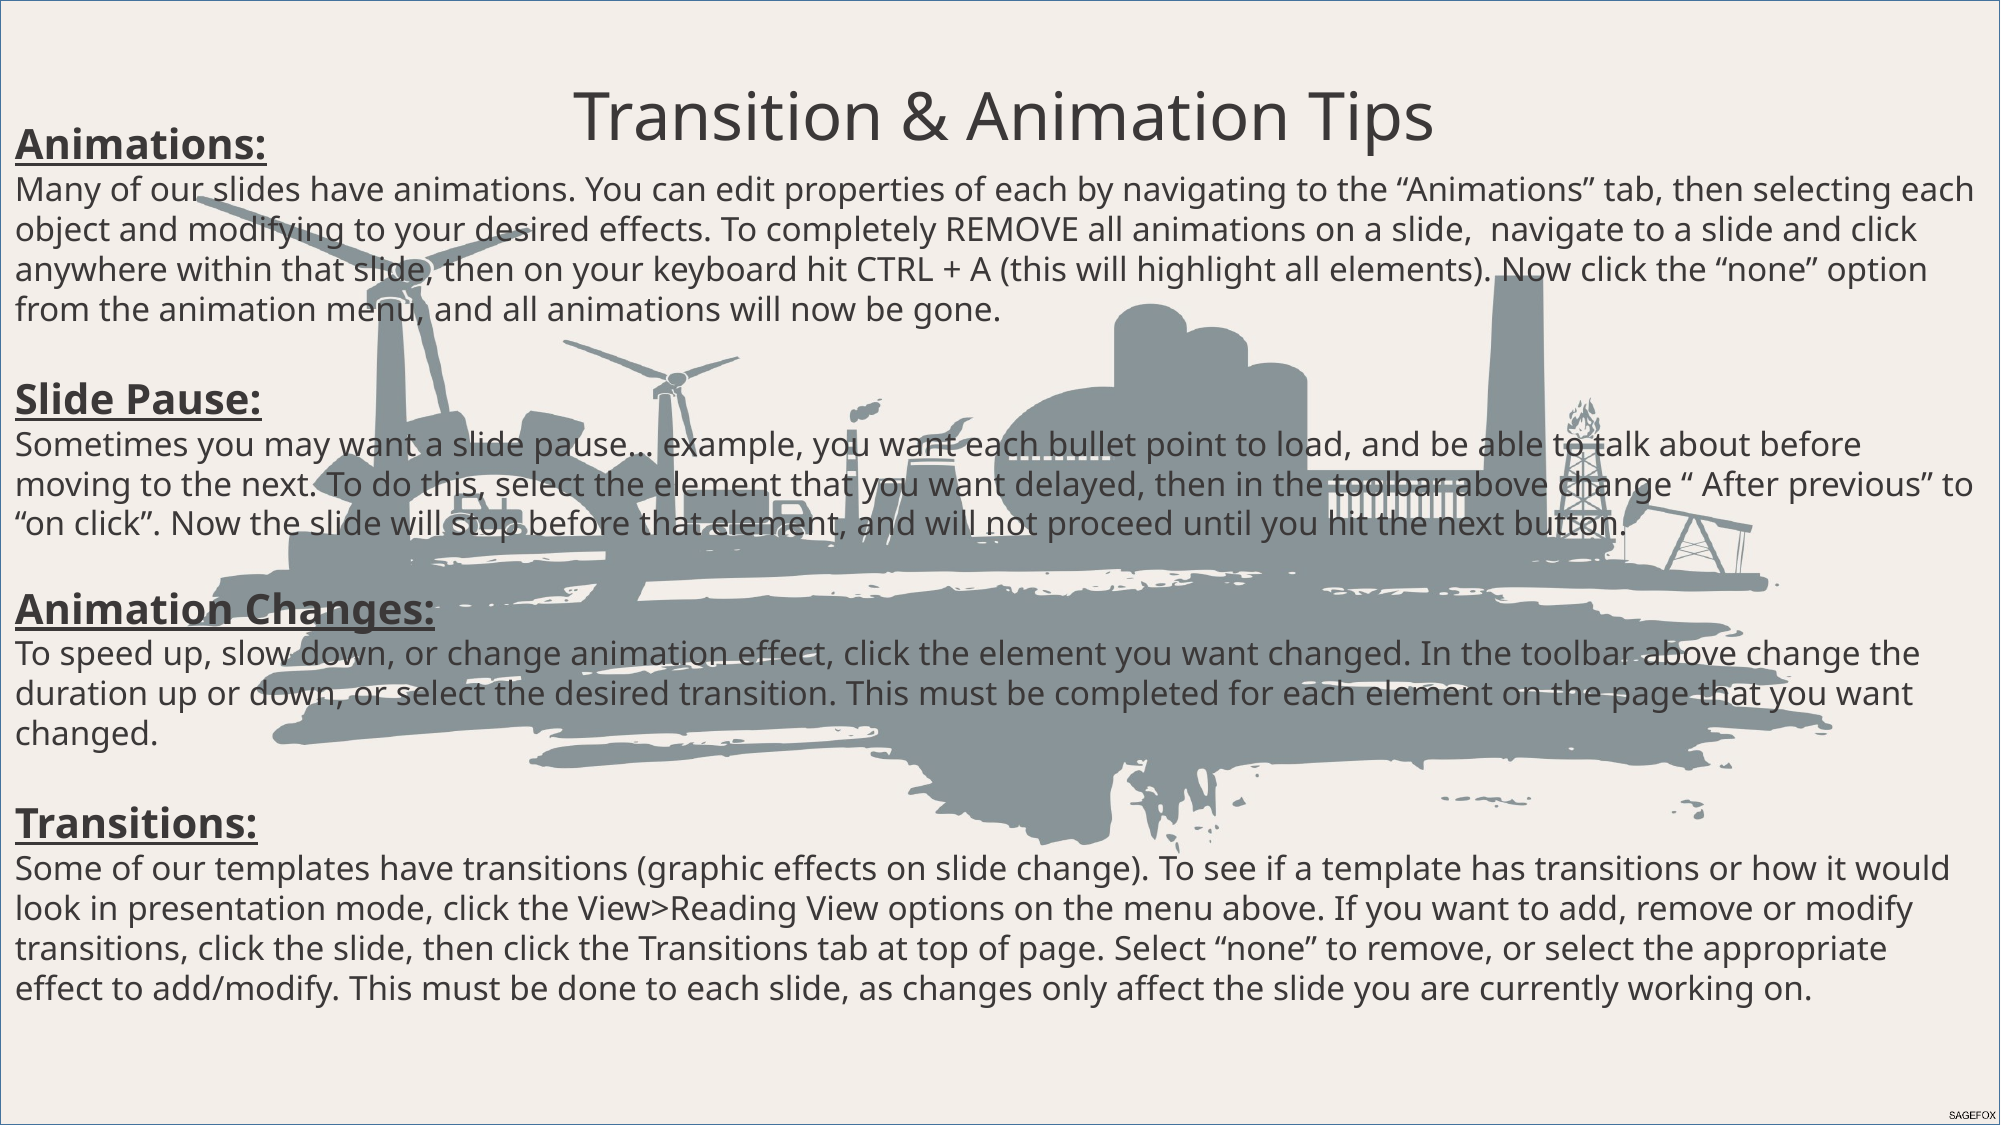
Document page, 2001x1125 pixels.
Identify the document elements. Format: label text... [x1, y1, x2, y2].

text_box Animations: Many of our slides have animations. You can edit properties of each by navigating to the “Animations” tab, then selecting each object and modifying to your desired effects. To completely REMOVE all animations on a slide, navigate to a slide and click anywhere within that slide, then on your keyboard hit CTRL + A (this will highlight all elements). Now click the “none” option from the animation menu, and all animations will now be gone. Slide Pause: Sometimes you may want a slide pause… example, you want each bullet point to load, and be able to talk about before moving to the next. To do this, select the element that you want delayed, then in the toolbar above change “ After previous” to “on click”. Now the slide will stop before that element, and will not proceed until you hit the next button. Animation Changes: To speed up, slow down, or change animation effect, click the element you want changed. In the toolbar above change the duration up or down, or select the desired transition. This must be completed for each element on the page that you want changed. Transitions: Some of our templates have transitions (graphic effects on slide change). To see if a template has transitions or how it would look in presentation mode, click the View>Reading View options on the menu above. If you want to add, remove or modify transitions, click the slide, then click the Transitions tab at top of page. Select “none” to remove, or select the appropriate effect to add/modify. This must be done to each slide, as changes only affect the slide you are currently working on. [0, 0, 2000, 1125]
title Transition & Animation Tips [477, 59, 1532, 177]
